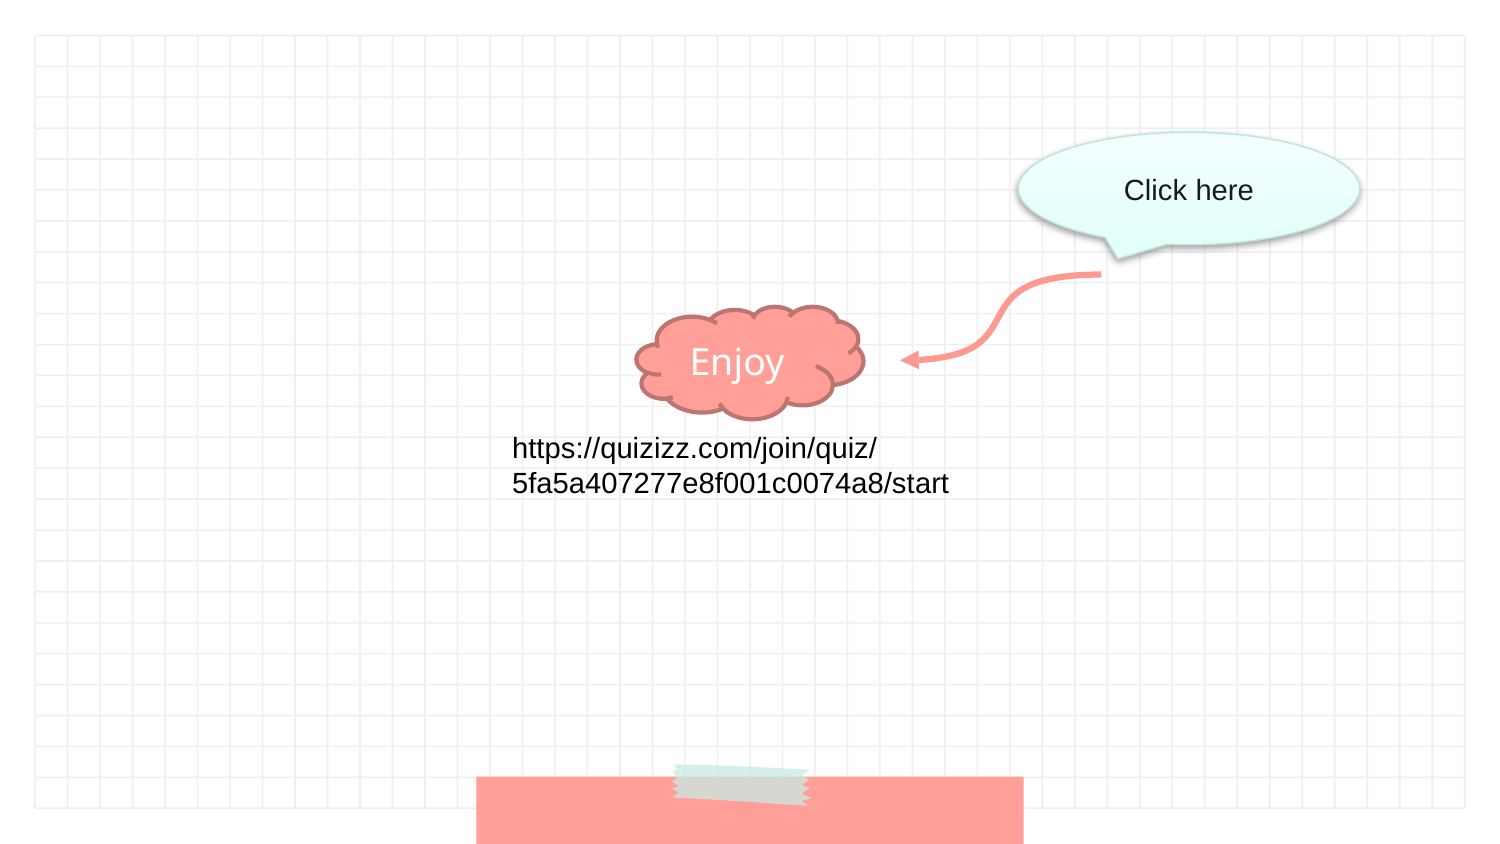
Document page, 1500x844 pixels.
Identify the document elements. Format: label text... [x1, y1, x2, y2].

text_box Enjoy [634, 304, 866, 422]
text_box https://quizizz.com/join/quiz/5fa5a407277e8f001c0074a8/start [497, 421, 1070, 507]
text_box Click here [1017, 131, 1361, 260]
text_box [899, 274, 1102, 361]
